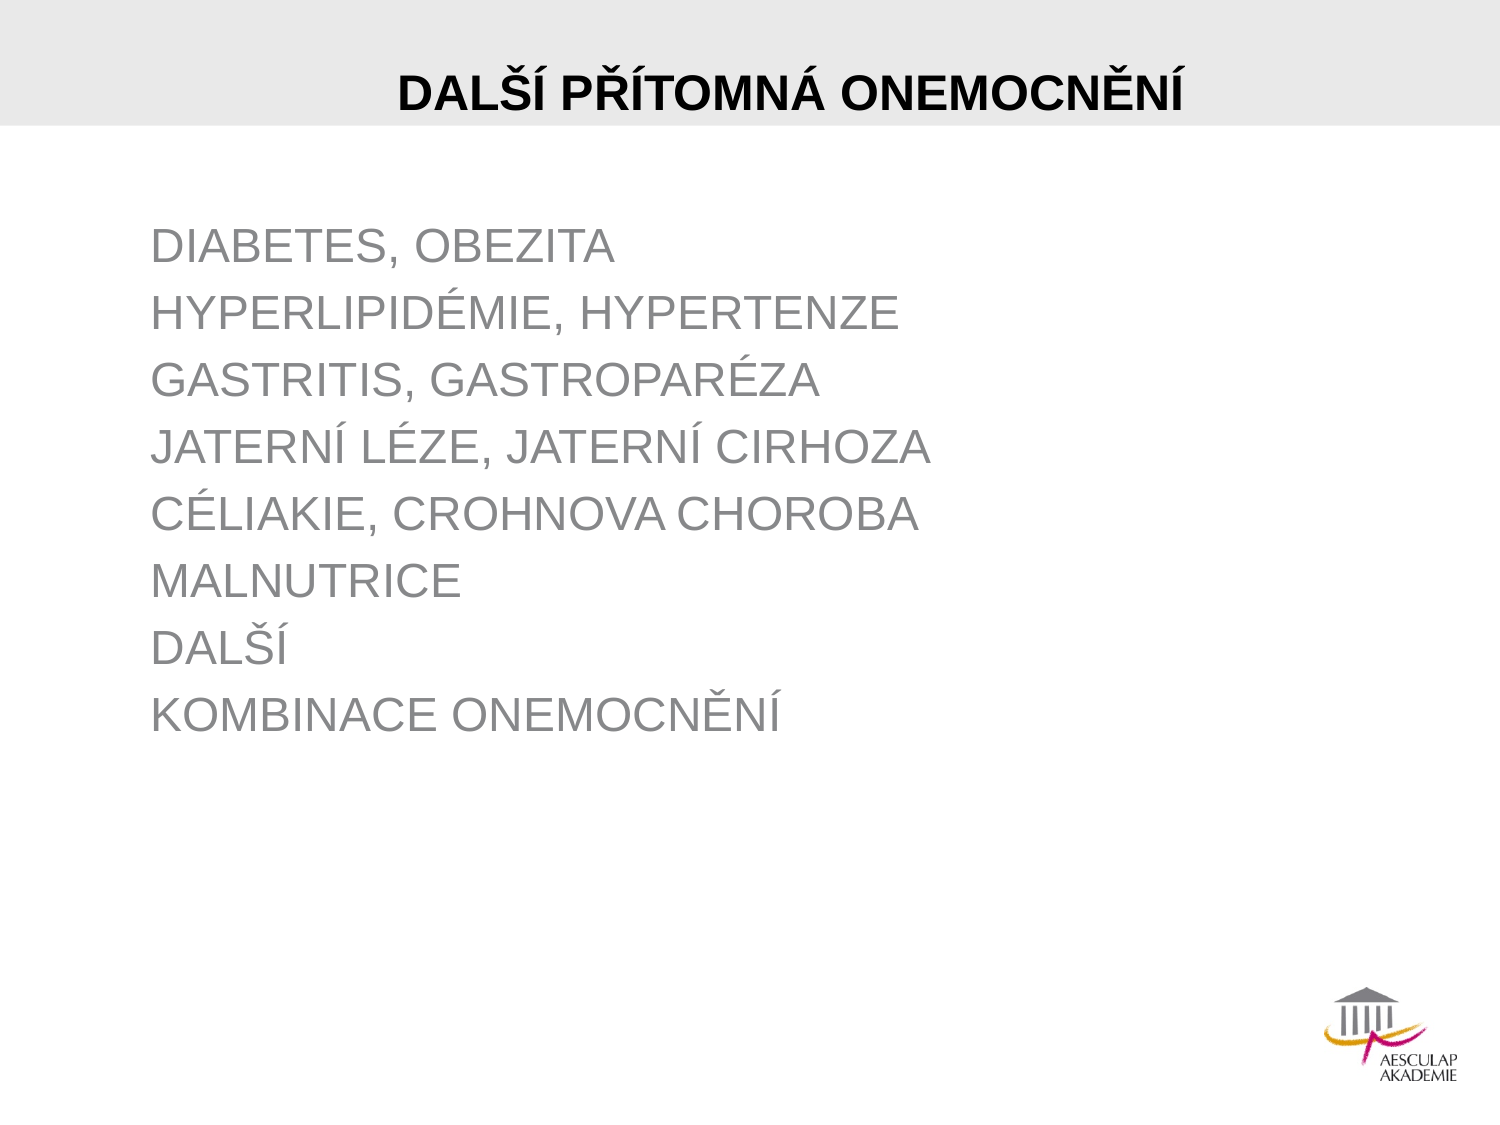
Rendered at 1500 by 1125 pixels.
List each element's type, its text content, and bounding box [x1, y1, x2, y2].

list DIABETES, OBEZITA HYPERLIPIDÉMIE, HYPERTENZE GASTRITIS, GASTROPARÉZA JATERNÍ LÉZE, JATERNÍ CIRHOZA CÉLIAKIE, CROHNOVA CHOROBA MALNUTRICE DALŠÍ KOMBINACE ONEMOCNĚNÍ [135, 206, 1448, 965]
title DALŠÍ PŘÍTOMNÁ ONEMOCNĚNÍ [135, 58, 1448, 124]
picture [1324, 987, 1457, 1081]
